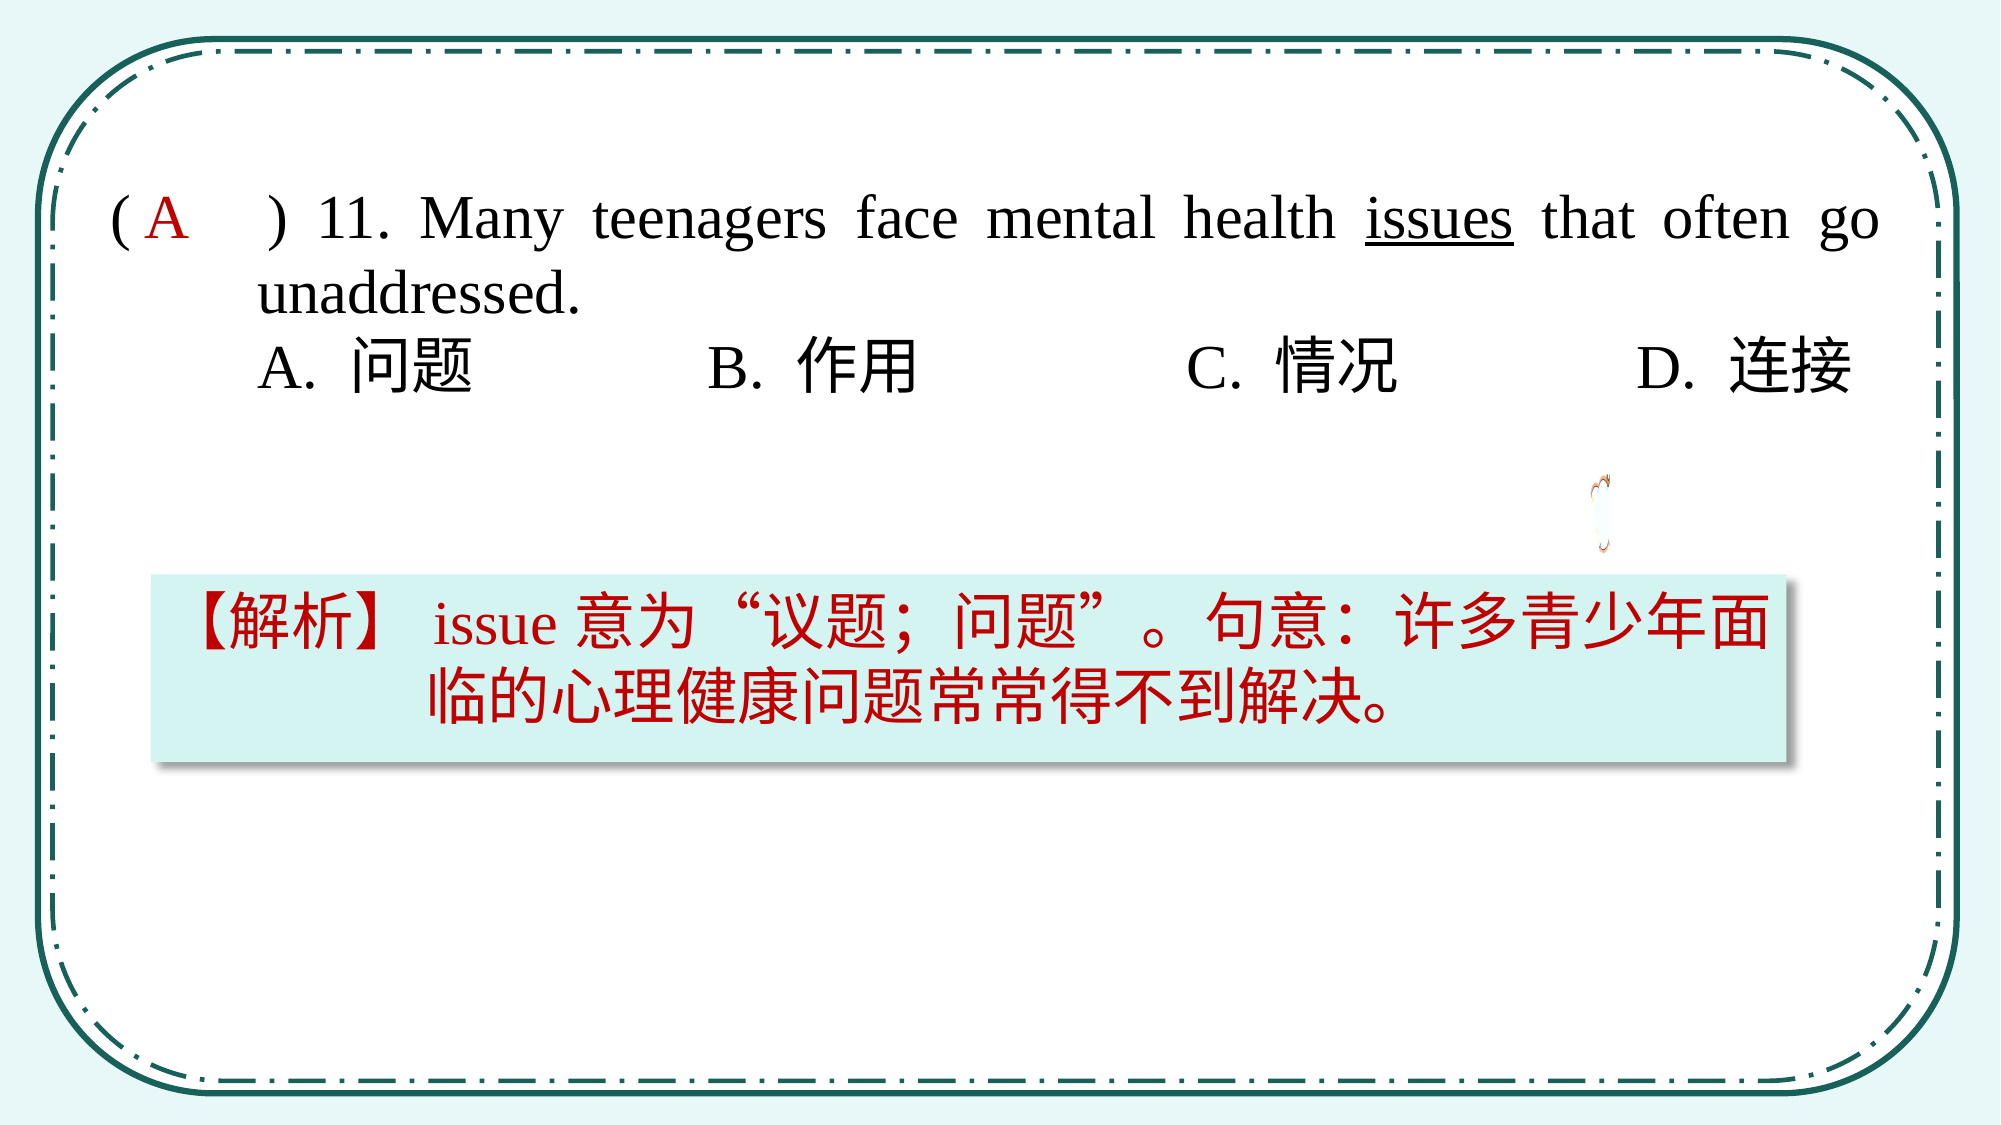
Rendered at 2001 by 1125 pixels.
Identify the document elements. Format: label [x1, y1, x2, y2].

picture [0, 0, 2000, 1125]
text_box [37, 38, 1958, 1094]
